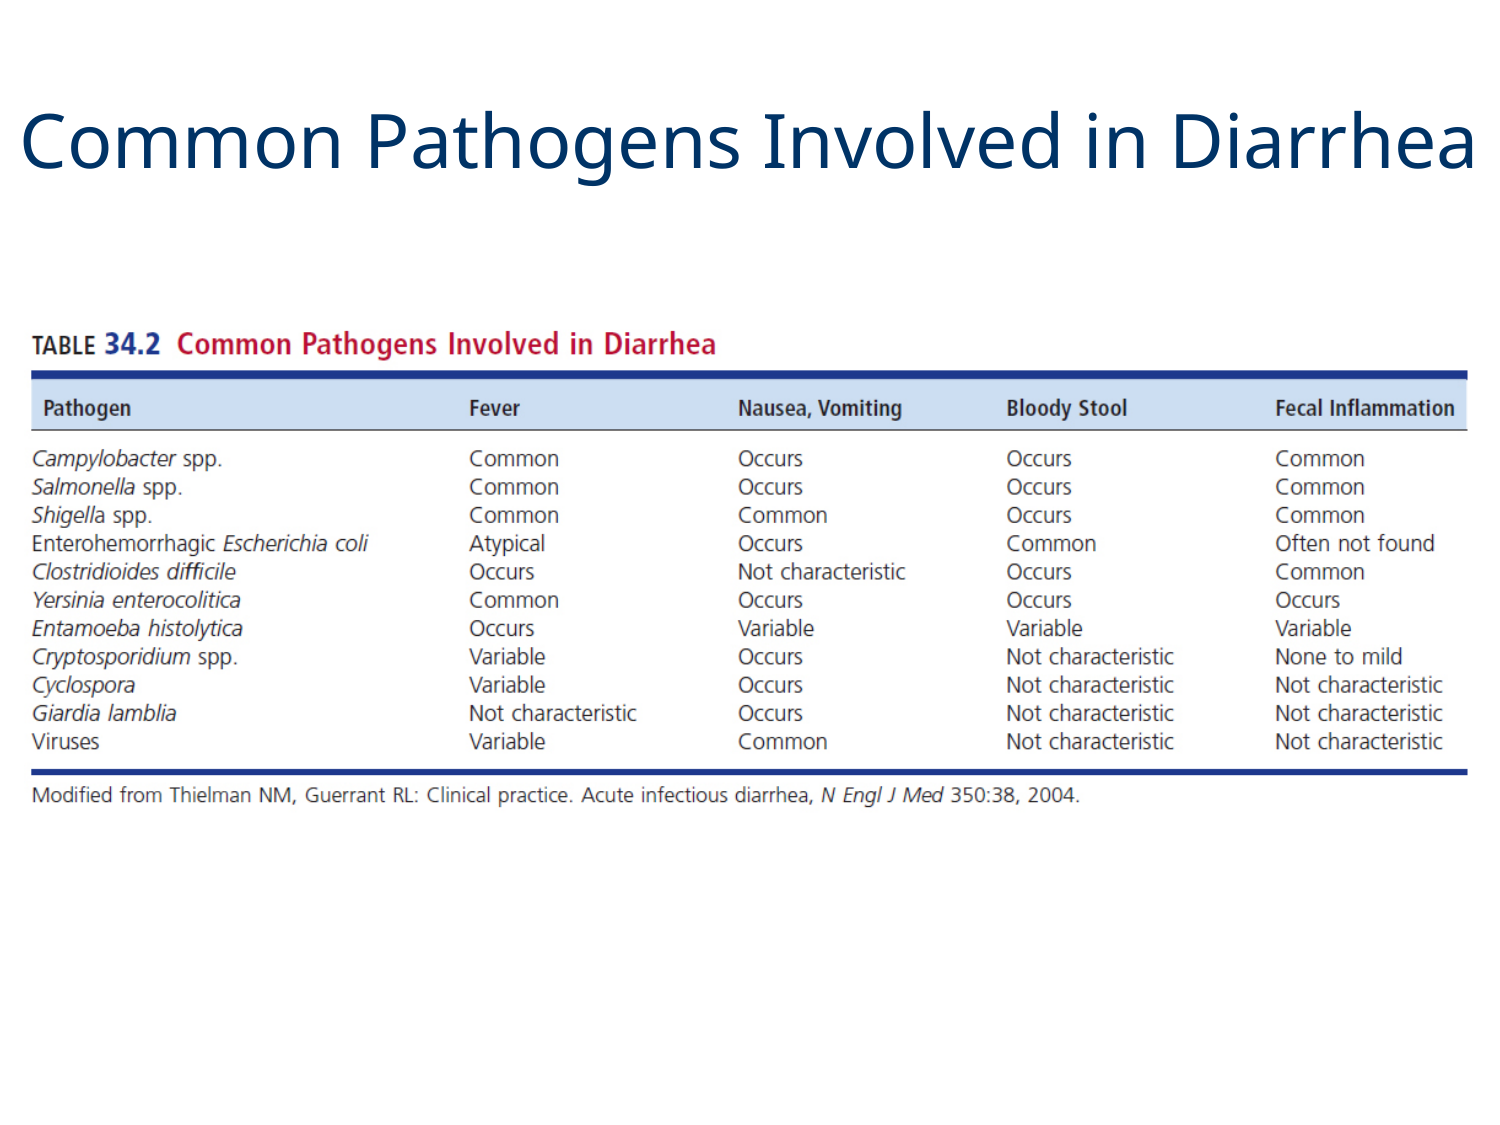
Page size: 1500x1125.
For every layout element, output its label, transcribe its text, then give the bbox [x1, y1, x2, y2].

picture [24, 320, 1475, 822]
title Common Pathogens Involved in Diarrhea [0, 45, 1500, 233]
